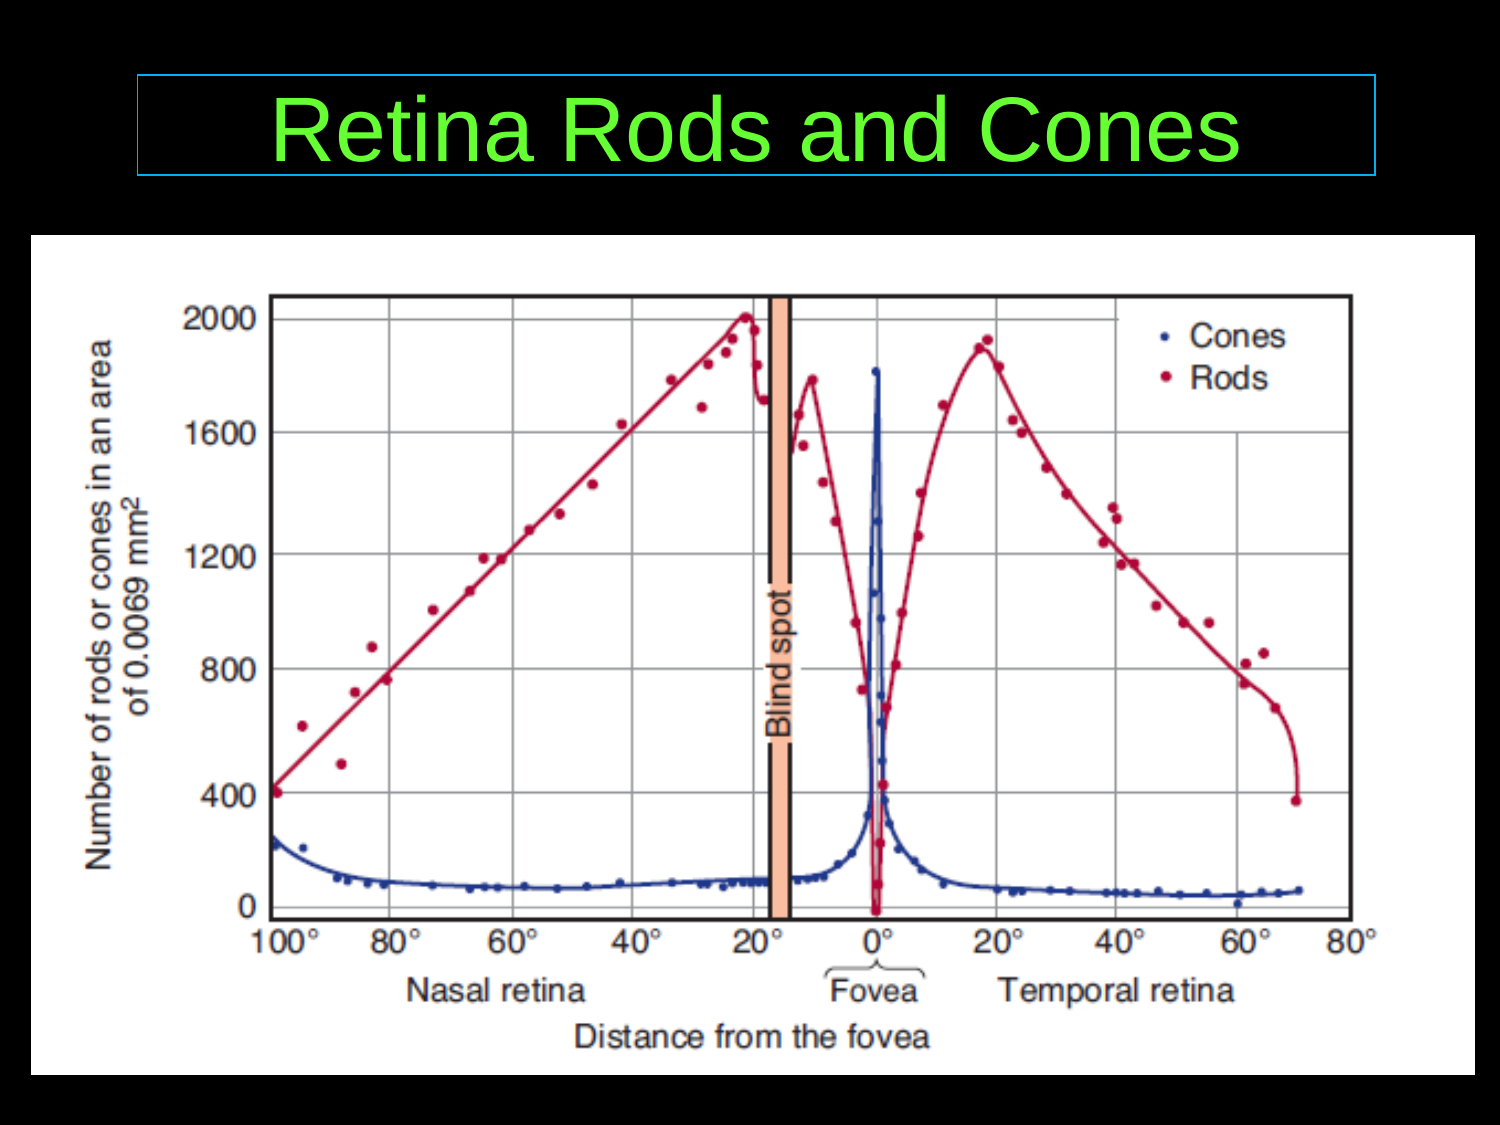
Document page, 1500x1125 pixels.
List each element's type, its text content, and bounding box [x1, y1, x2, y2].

text_box Retina Rods and Cones [137, 75, 1375, 175]
picture [30, 235, 1476, 1076]
